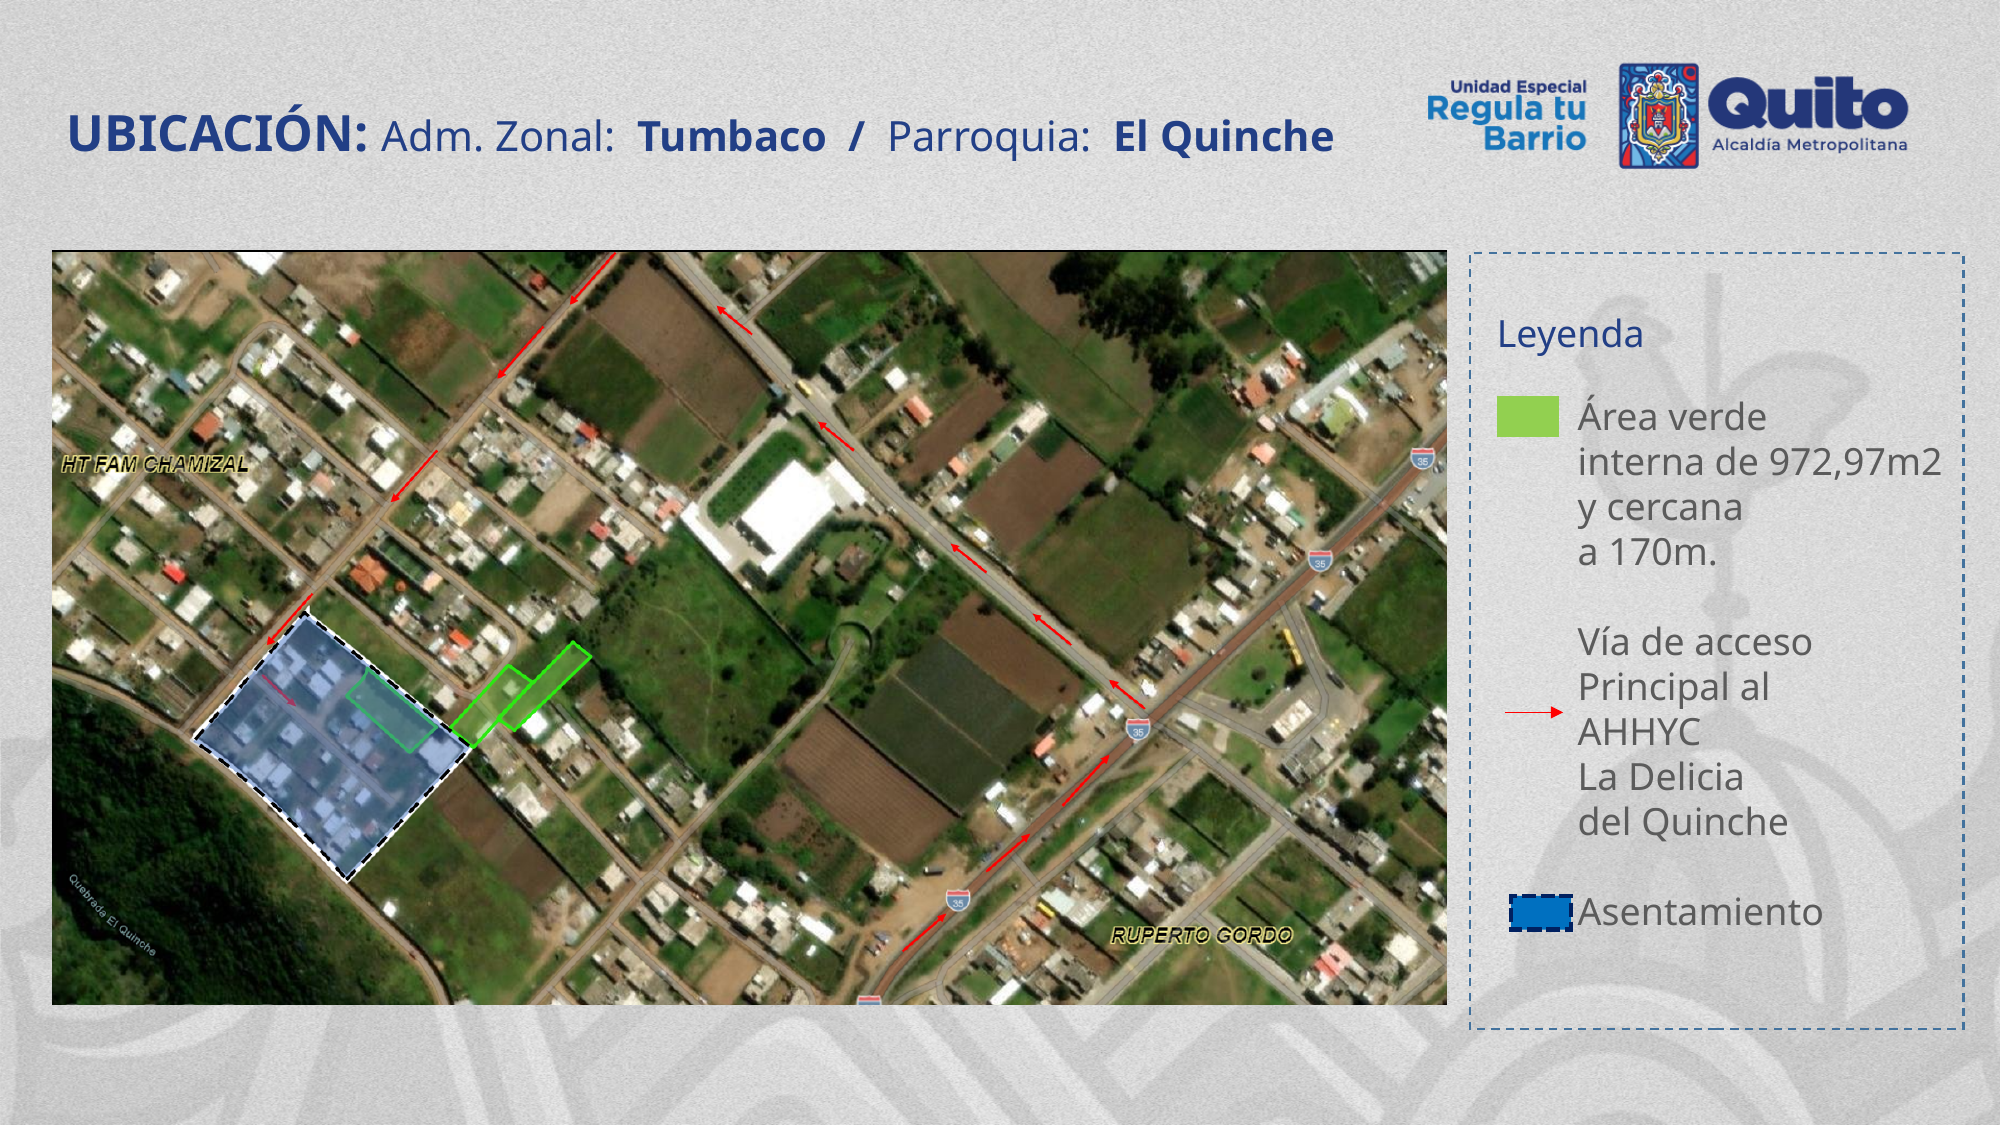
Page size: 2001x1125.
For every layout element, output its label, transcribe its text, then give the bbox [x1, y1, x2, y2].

text_box Área verde interna de 972,97m2 y cercana a 170m. Vía de acceso Principal al AHHYC La Delicia del Quinche Asentamiento [1563, 385, 1968, 941]
text_box UBICACIÓN: Adm. Zonal: Tumbaco / Parroquia: El Quinche [52, 100, 1368, 168]
text_box Leyenda [1482, 302, 1660, 363]
text_box [1469, 252, 1965, 1030]
picture [0, 0, 2000, 1125]
